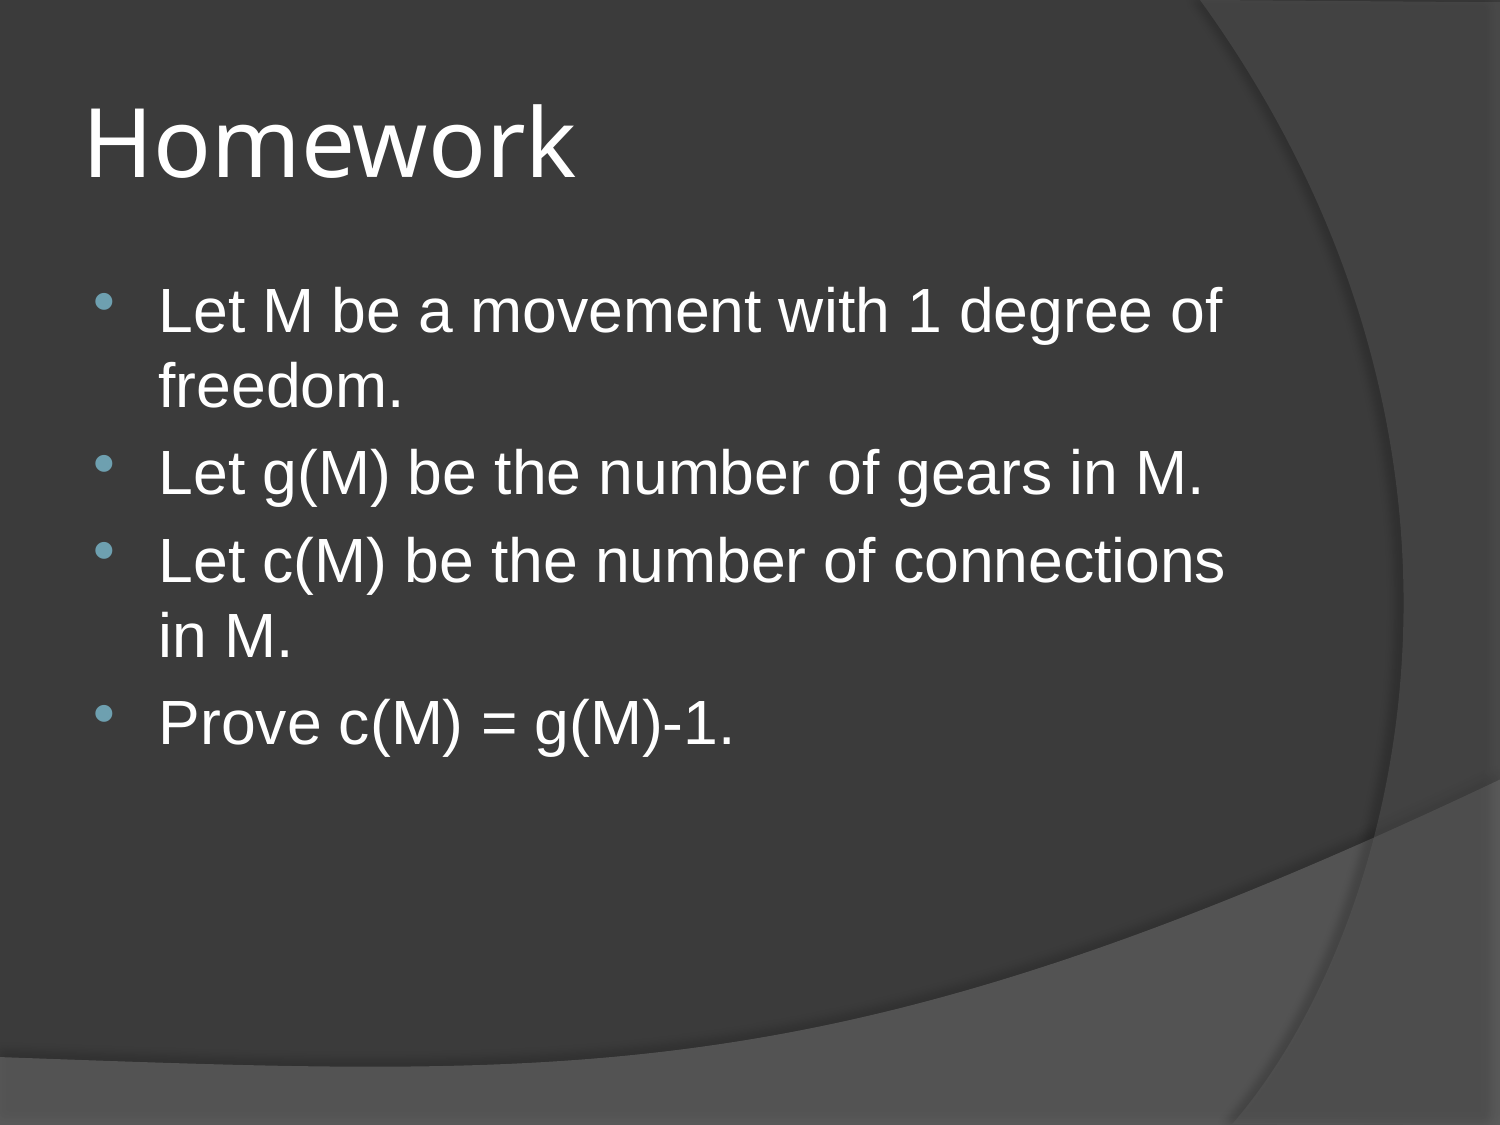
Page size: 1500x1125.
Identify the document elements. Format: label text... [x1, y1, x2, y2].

title Homework [75, 45, 1300, 233]
list Let M be a movement with 1 degree of freedom. Let g(M) be the number of gears in M. Let c(M) be the number of connections in M. Prove c(M) = g(M)-1. [75, 262, 1300, 1005]
